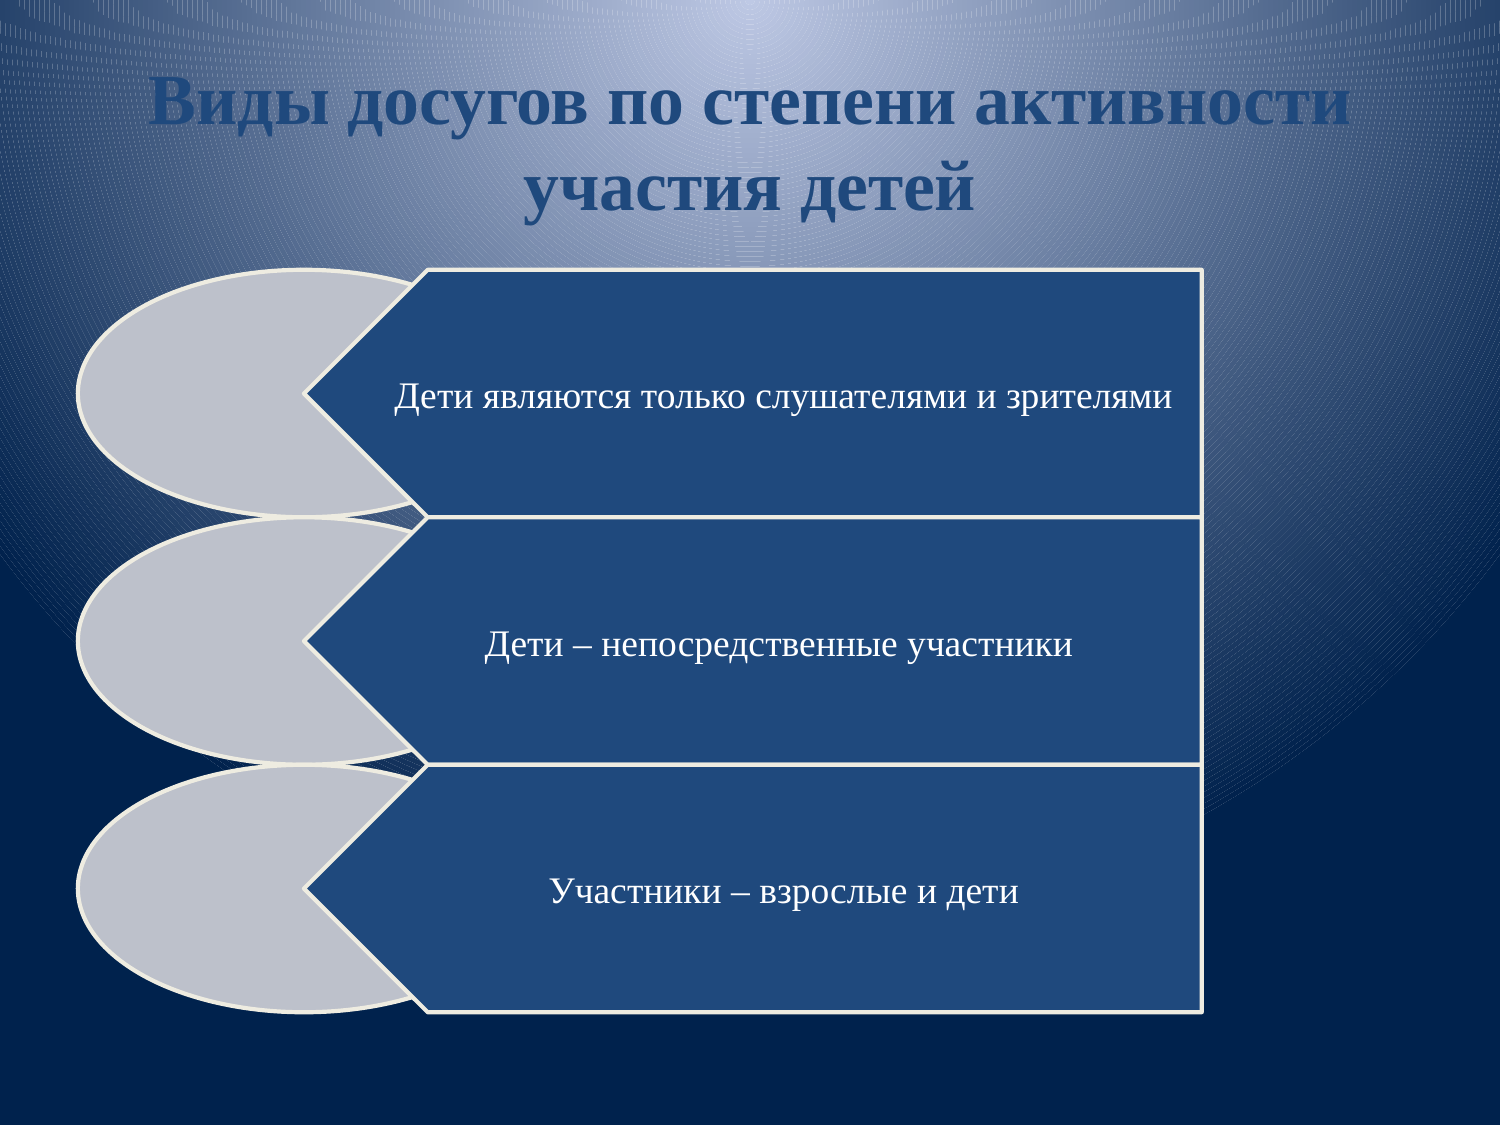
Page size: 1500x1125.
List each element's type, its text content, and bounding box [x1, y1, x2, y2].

title Виды досугов по степени активности участия детей [74, 44, 1426, 233]
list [77, 269, 1429, 1013]
